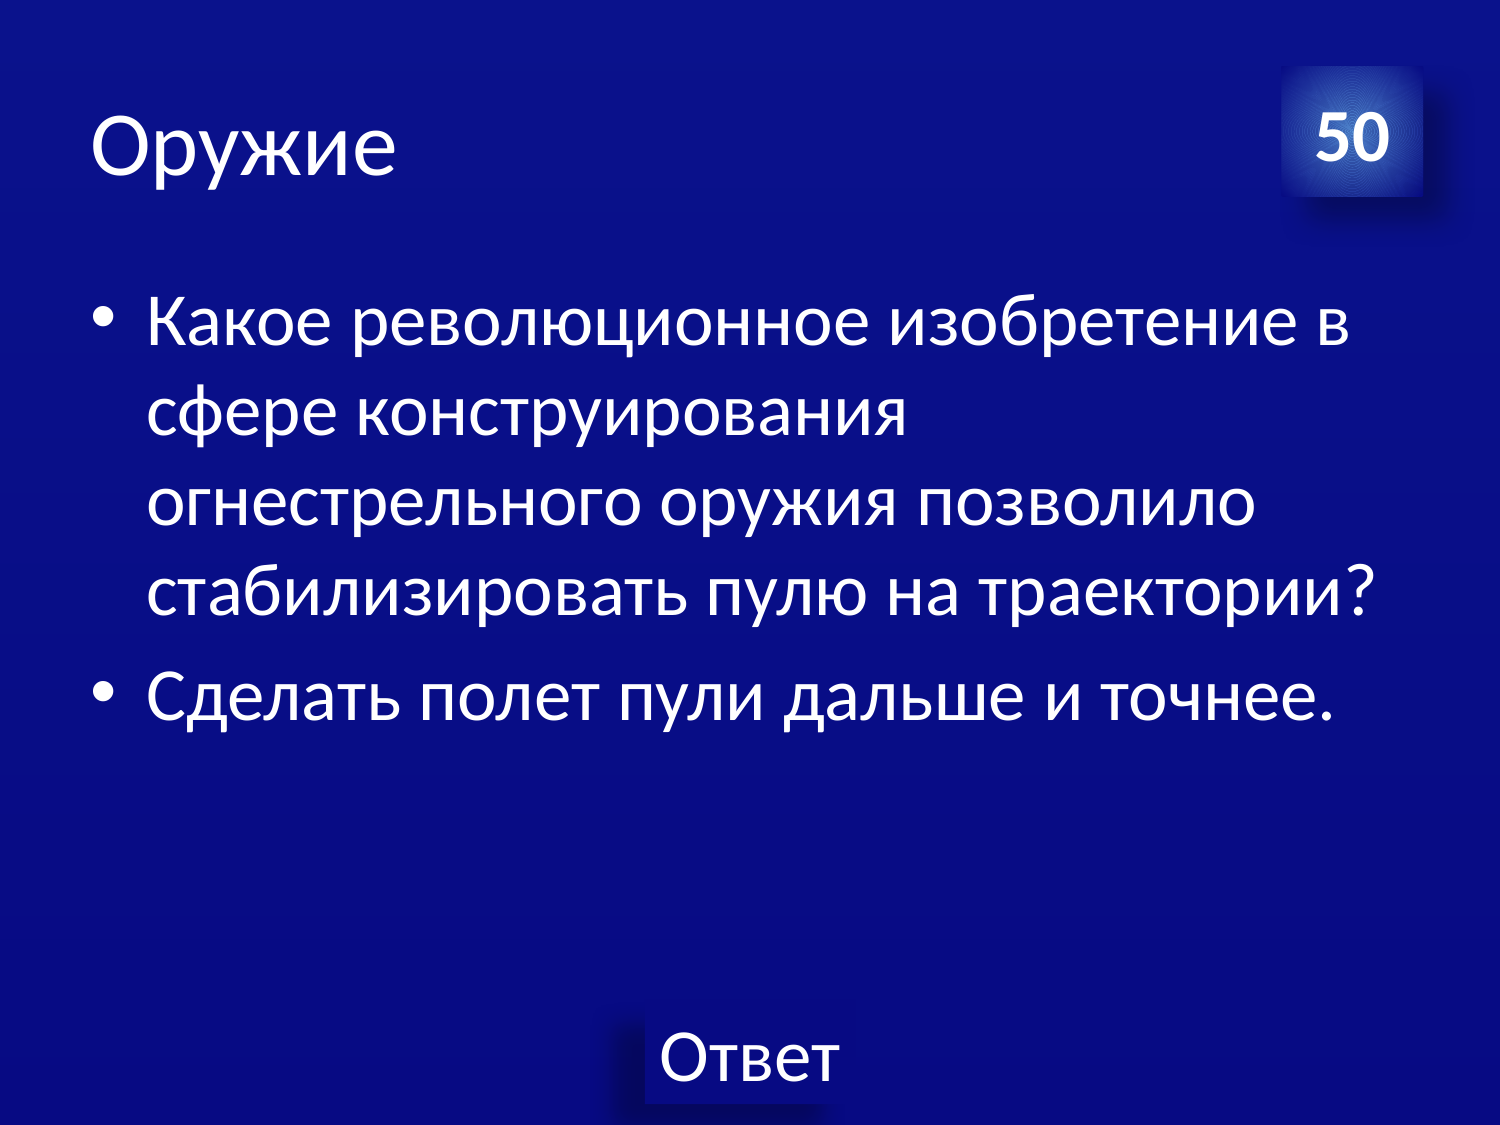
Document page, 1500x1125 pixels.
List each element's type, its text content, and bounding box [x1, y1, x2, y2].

text_box 50 [1279, 64, 1425, 198]
list Какое революционное изобретение в сфере конструирования огнестрельного оружия позволило стабилизировать пулю на траектории? Сделать полет пули дальше и точнее. [75, 262, 1425, 1000]
title Оружие [75, 45, 1258, 233]
